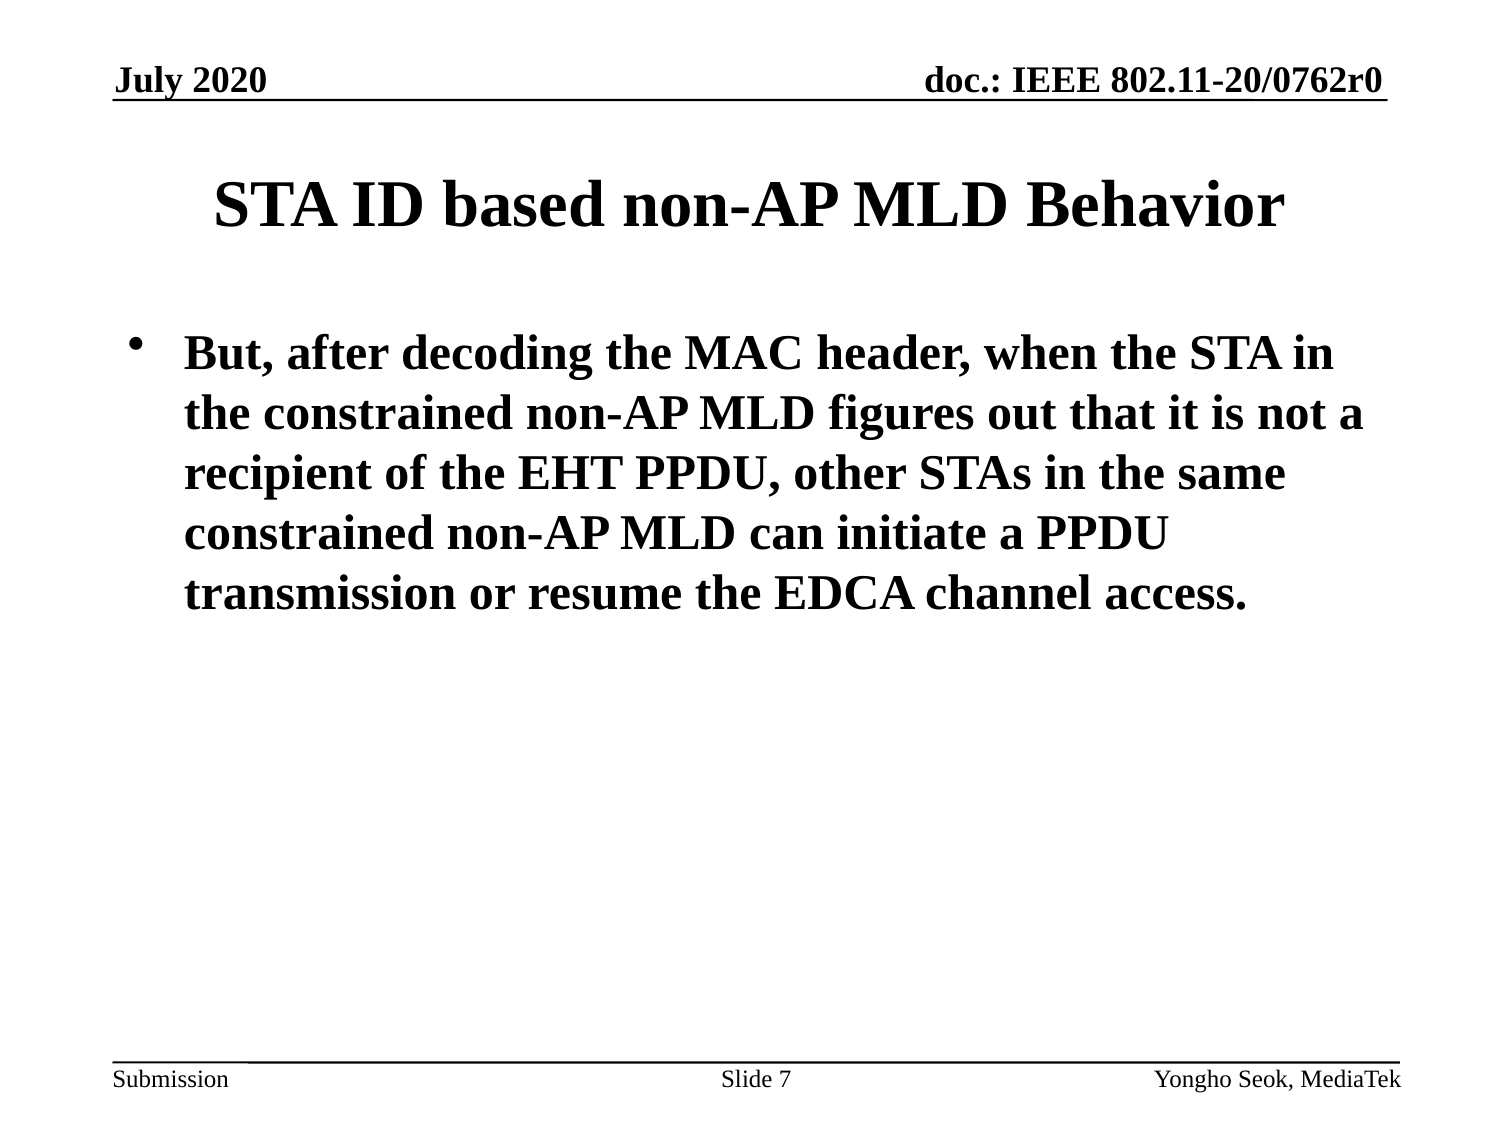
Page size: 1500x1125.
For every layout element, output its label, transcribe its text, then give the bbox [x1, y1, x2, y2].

title STA ID based non-AP MLD Behavior [0, 112, 1500, 288]
list But, after decoding the MAC header, when the STA in the constrained non-AP MLD figures out that it is not a recipient of the EHT PPDU, other STAs in the same constrained non-AP MLD can initiate a PPDU transmission or resume the EDCA channel access. [112, 312, 1388, 988]
footer Yongho Seok, MediaTek [1150, 1061, 1402, 1093]
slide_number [114, 54, 274, 101]
slide_number Slide 7 [712, 1061, 800, 1093]
